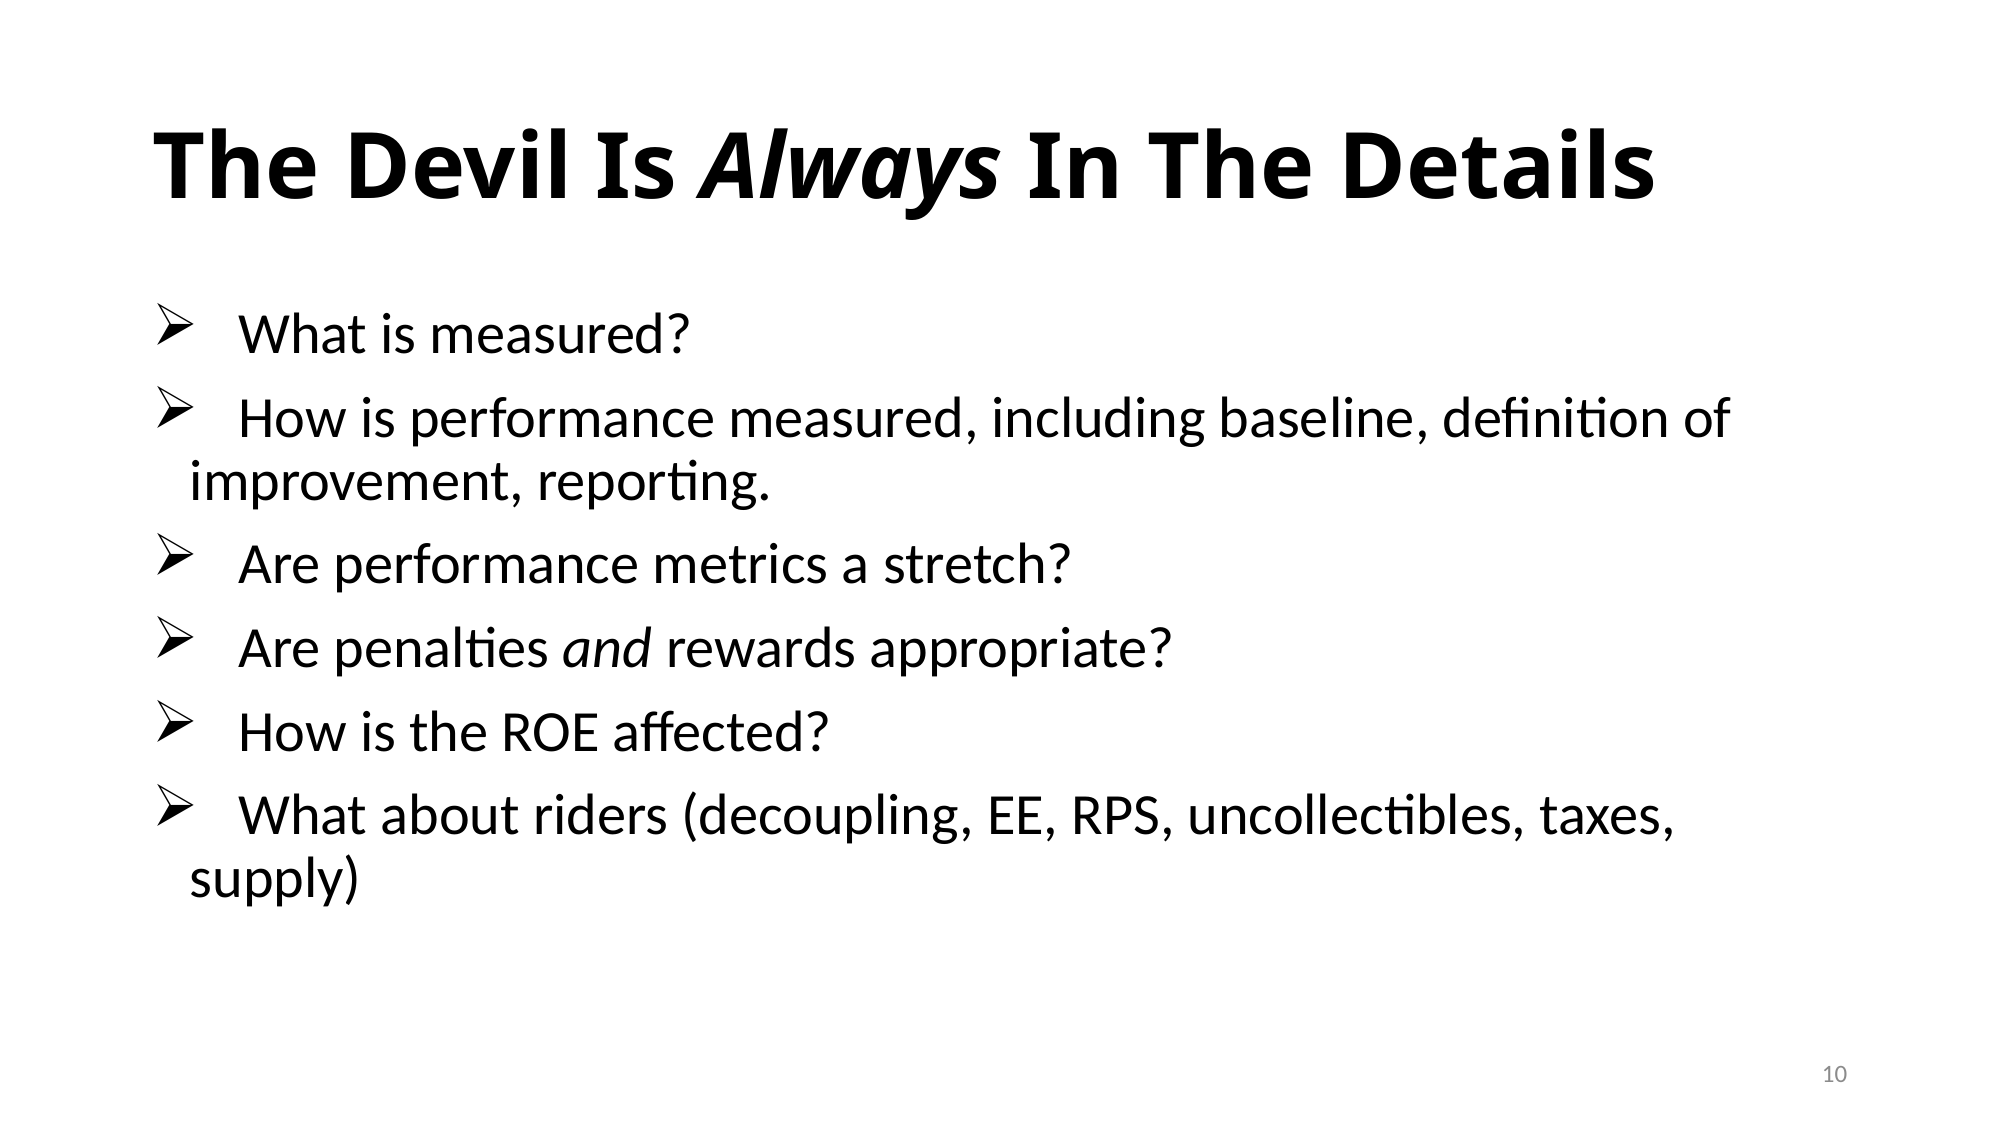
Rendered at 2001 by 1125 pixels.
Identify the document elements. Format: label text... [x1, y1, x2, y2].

list What is measured? How is performance measured, including baseline, definition of improvement, reporting. Are performance metrics a stretch? Are penalties and rewards appropriate? How is the ROE affected? What about riders (decoupling, EE, RPS, uncollectibles, taxes, supply) [137, 295, 1863, 1010]
slide_number 10 [1412, 1042, 1863, 1103]
title The Devil Is Always In The Details [137, 59, 1863, 278]
